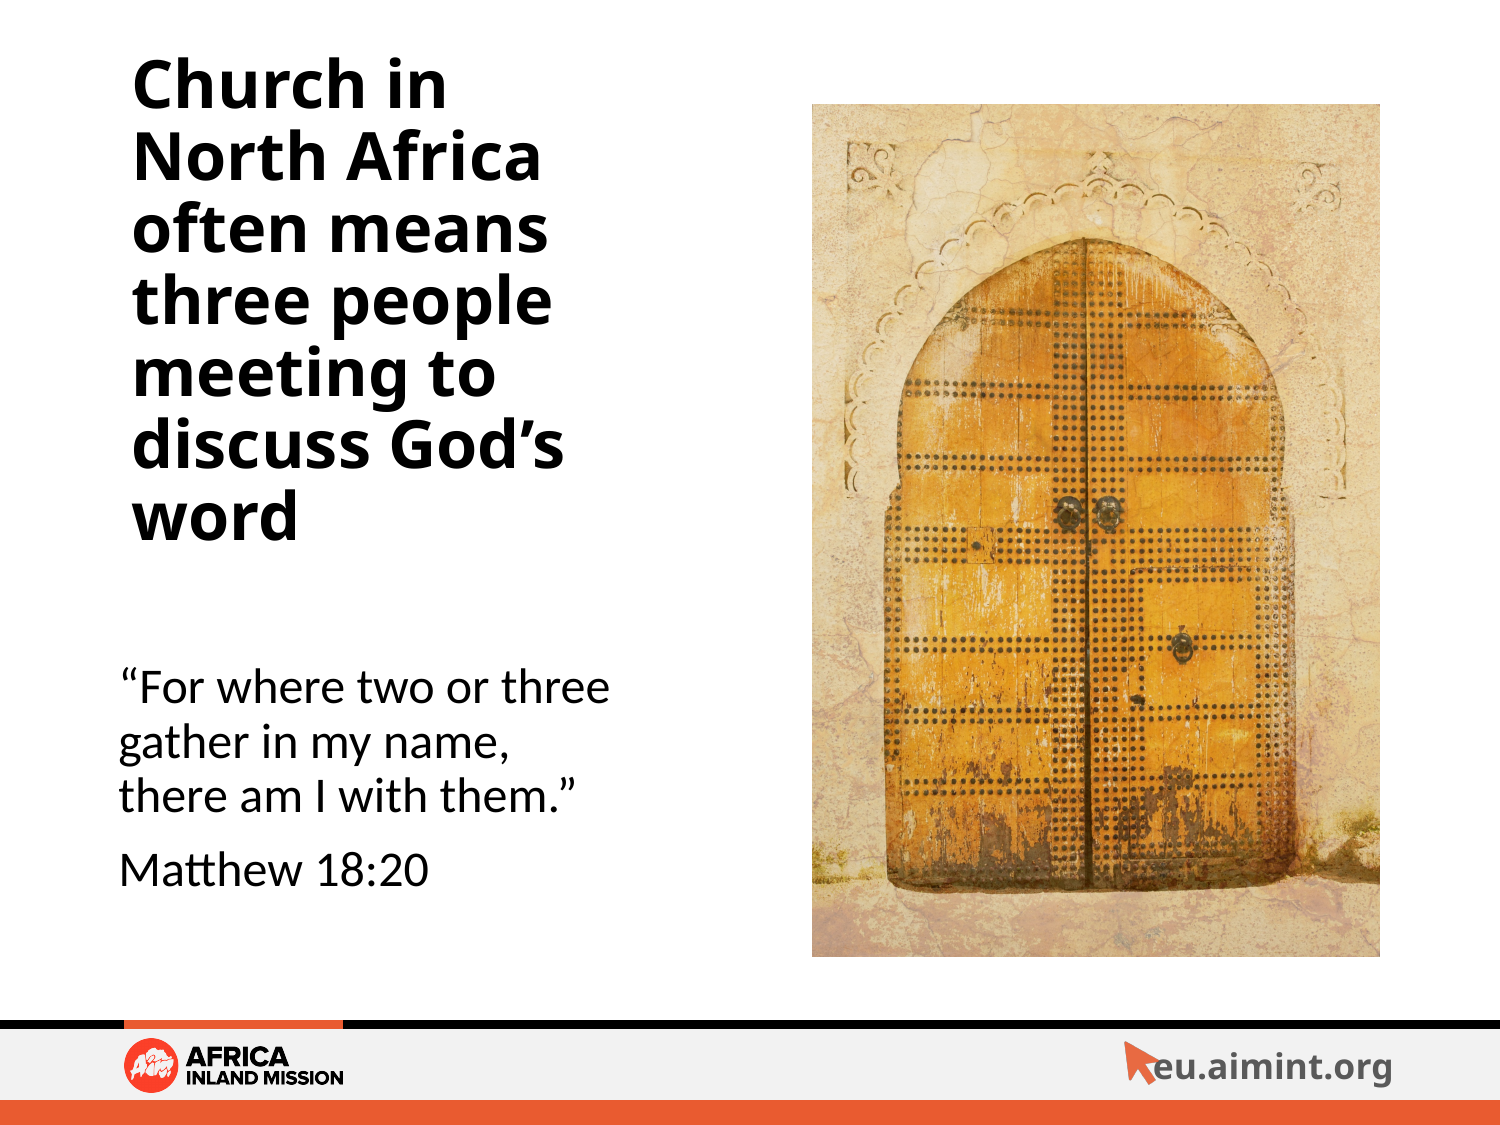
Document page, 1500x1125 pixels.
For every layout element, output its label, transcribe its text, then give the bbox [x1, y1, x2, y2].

picture [1102, 1025, 1177, 1101]
picture [812, 104, 1380, 957]
title Church in North Africa often means three people meeting to discuss God’s word [116, 299, 601, 563]
picture [124, 1038, 343, 1093]
list “For where two or three gather in my name, there am I with them.” Matthew 18:20 [103, 653, 635, 963]
